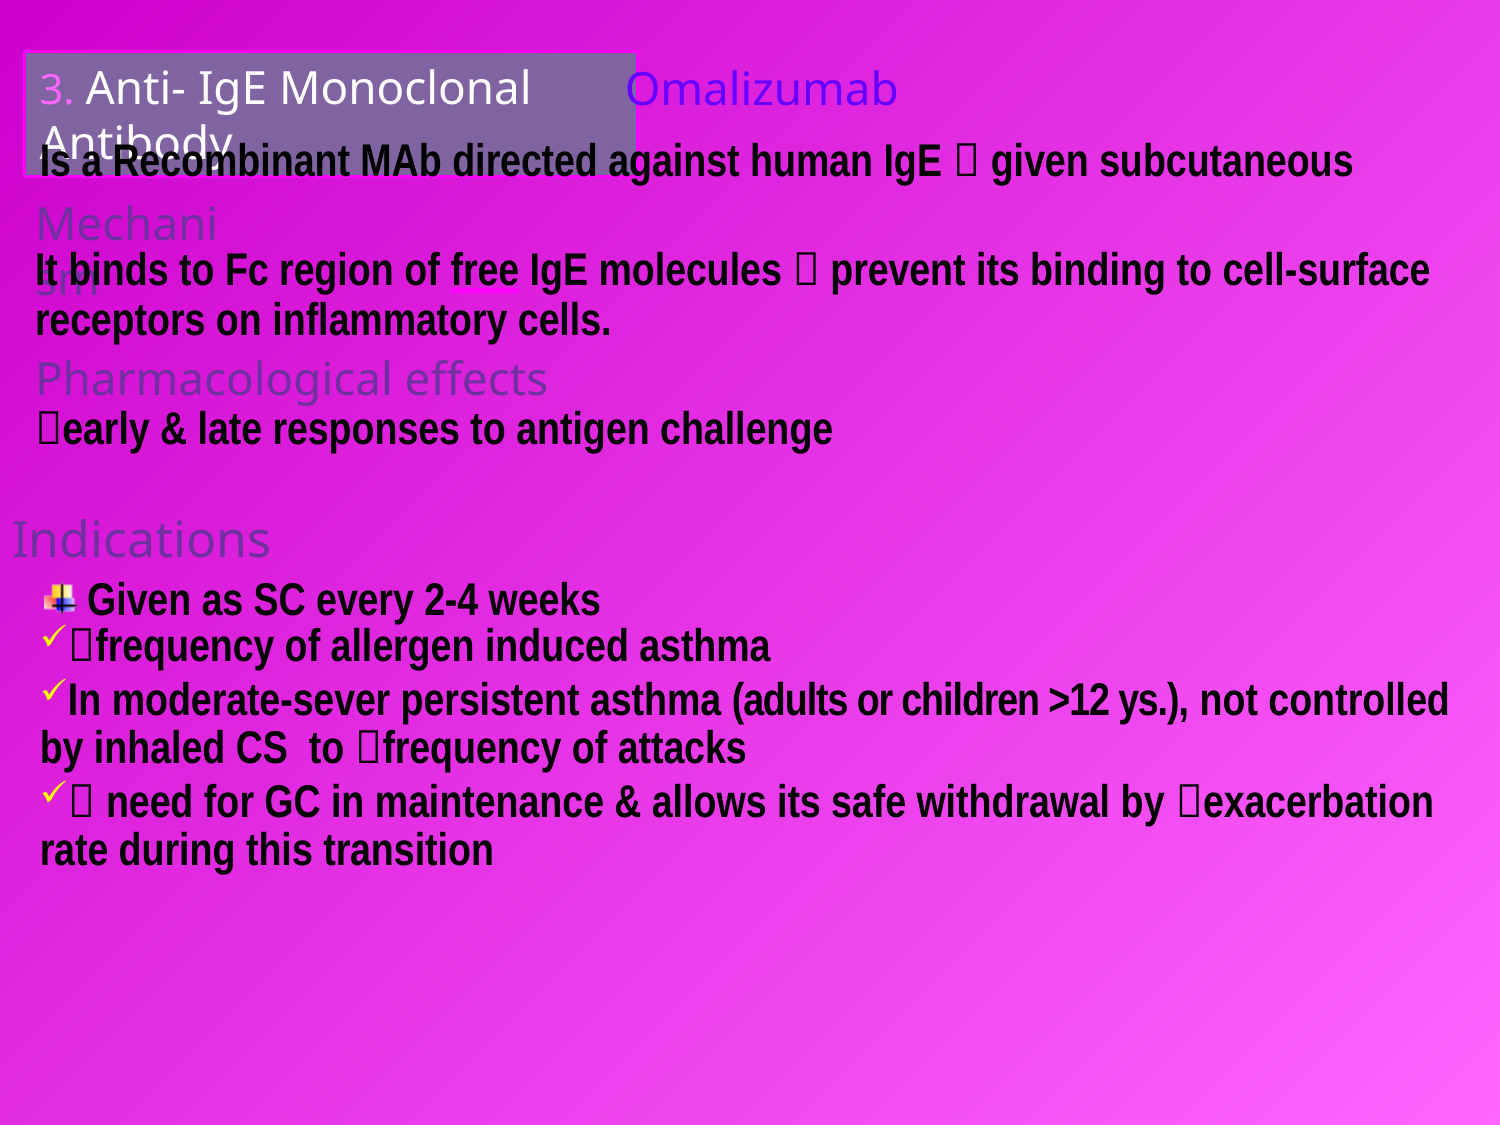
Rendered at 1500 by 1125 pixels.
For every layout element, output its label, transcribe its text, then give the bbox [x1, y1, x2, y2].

text_box frequency of allergen induced asthma In moderate-sever persistent asthma (adults or children >12 ys.), not controlled by inhaled CS to frequency of attacks  need for GC in maintenance & allows its safe withdrawal by exacerbation rate during this transition [24, 615, 1500, 883]
text_box Pharmacological effects [20, 341, 571, 412]
text_box 3. Anti- IgE Monoclonal Antibody [24, 51, 638, 123]
picture [44, 581, 77, 614]
text_box early & late responses to antigen challenge [20, 396, 961, 462]
text_box Omalizumab [609, 51, 926, 122]
text_box Given as SC every 2-4 weeks [29, 562, 627, 615]
text_box Is a Recombinant MAb directed against human IgE  given subcutaneous [24, 123, 1425, 194]
text_box It binds to Fc region of free IgE molecules  prevent its binding to cell-surface receptors on inflammatory cells. [20, 237, 1496, 353]
text_box Mechanism [20, 187, 246, 237]
text_box Indications [0, 499, 287, 575]
